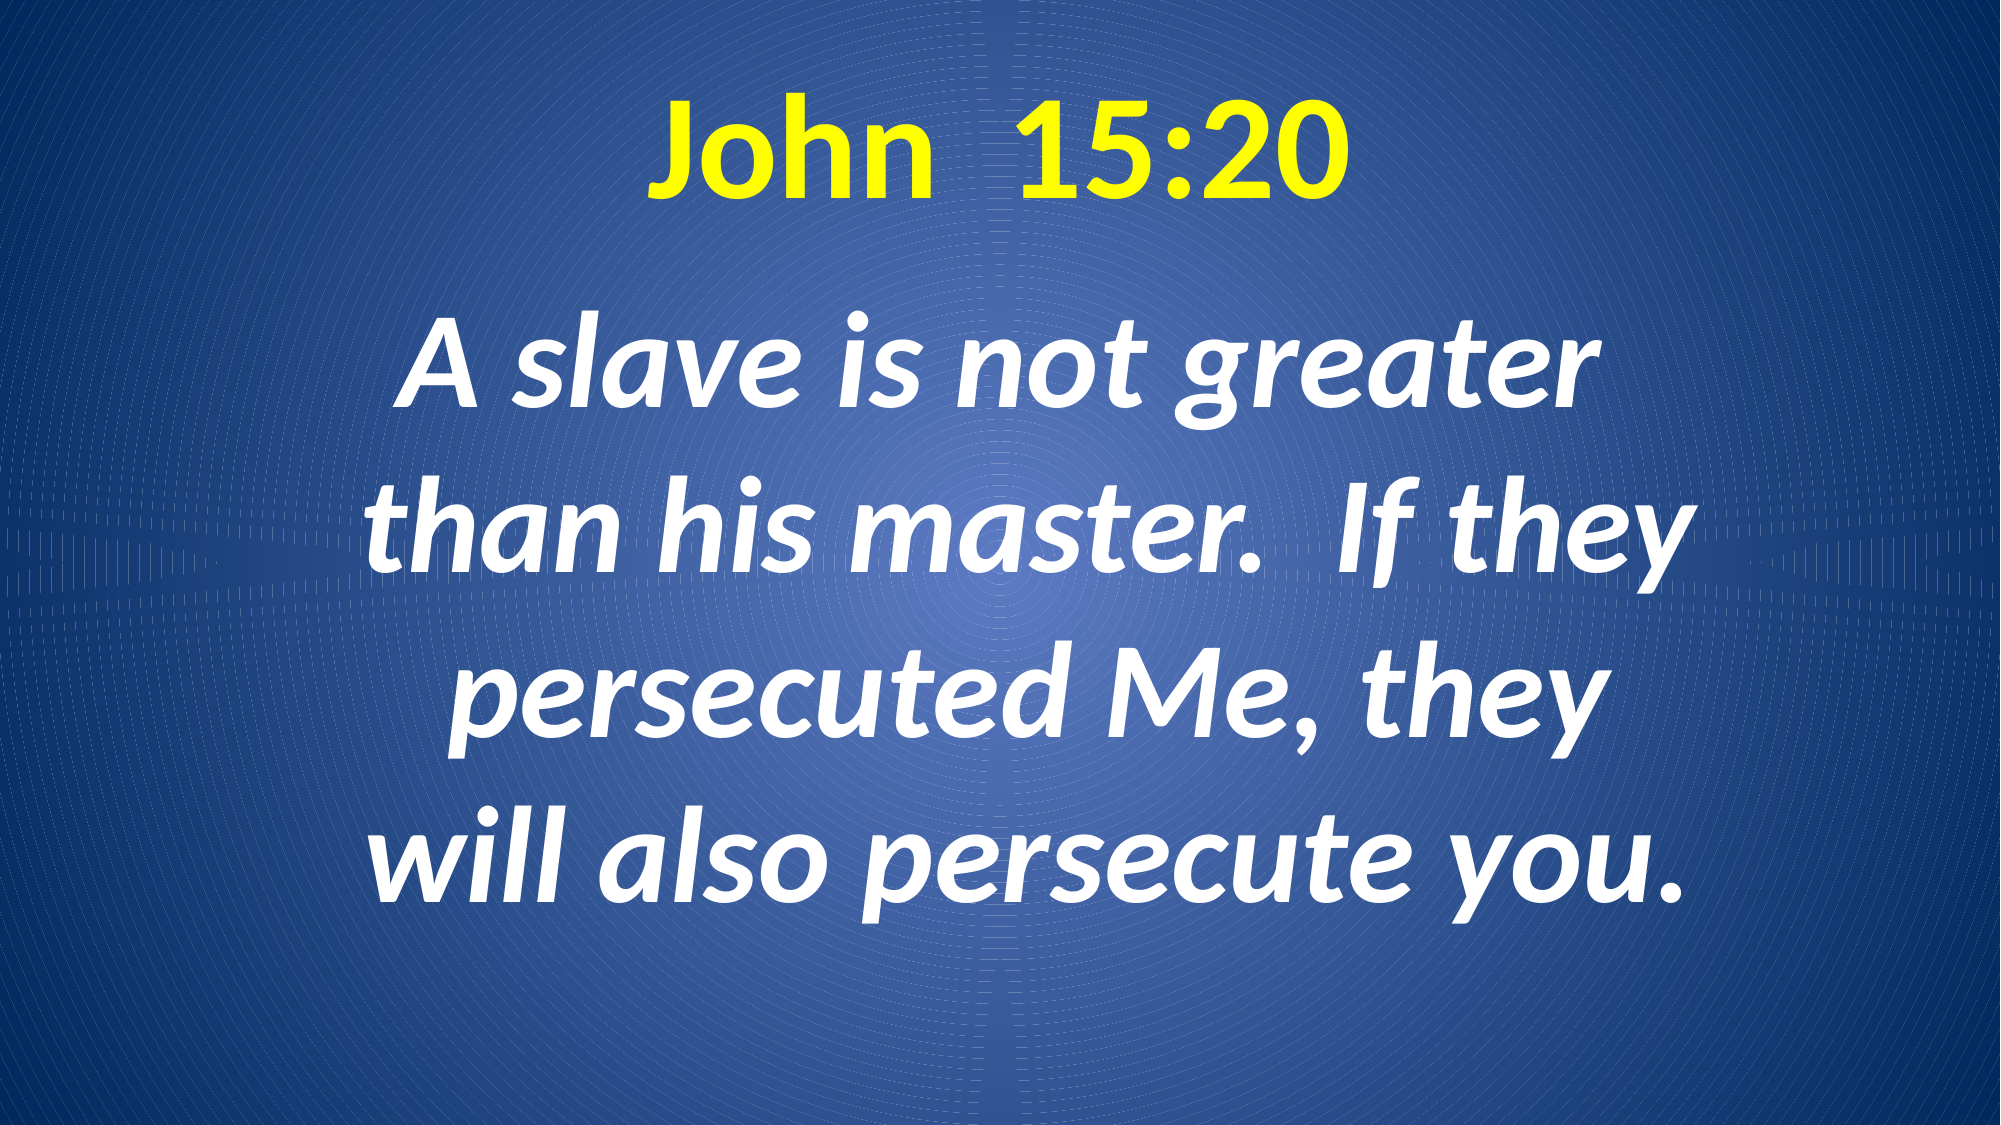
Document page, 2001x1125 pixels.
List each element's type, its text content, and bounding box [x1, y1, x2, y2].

list A slave is not greater than his master. If they persecuted Me, they will also persecute you. [287, 262, 1713, 1005]
title John 15:20 [99, 45, 1900, 233]
